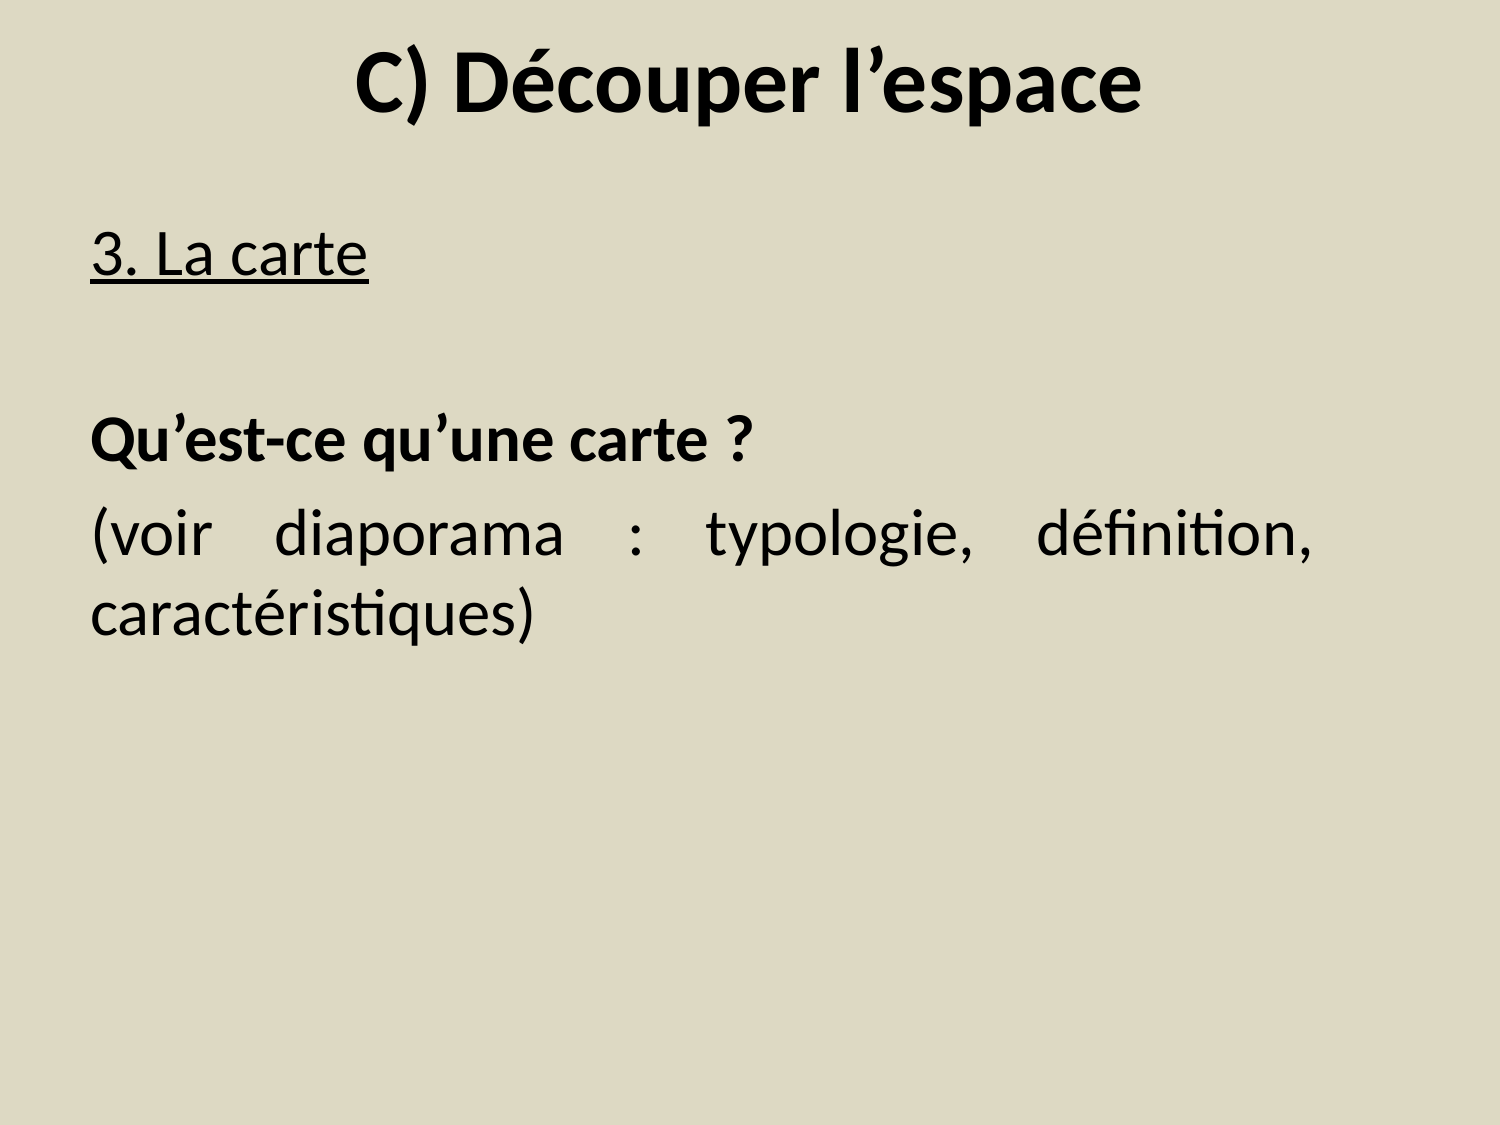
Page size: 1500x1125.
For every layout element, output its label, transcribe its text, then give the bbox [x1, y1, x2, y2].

text_box [74, 376, 1459, 1099]
title C) Découper l’espace [75, 0, 1425, 152]
list 3. La carte Qu’est-ce qu’une carte ? (voir diaporama : typologie, définition, caractéristiques) [75, 200, 1330, 376]
